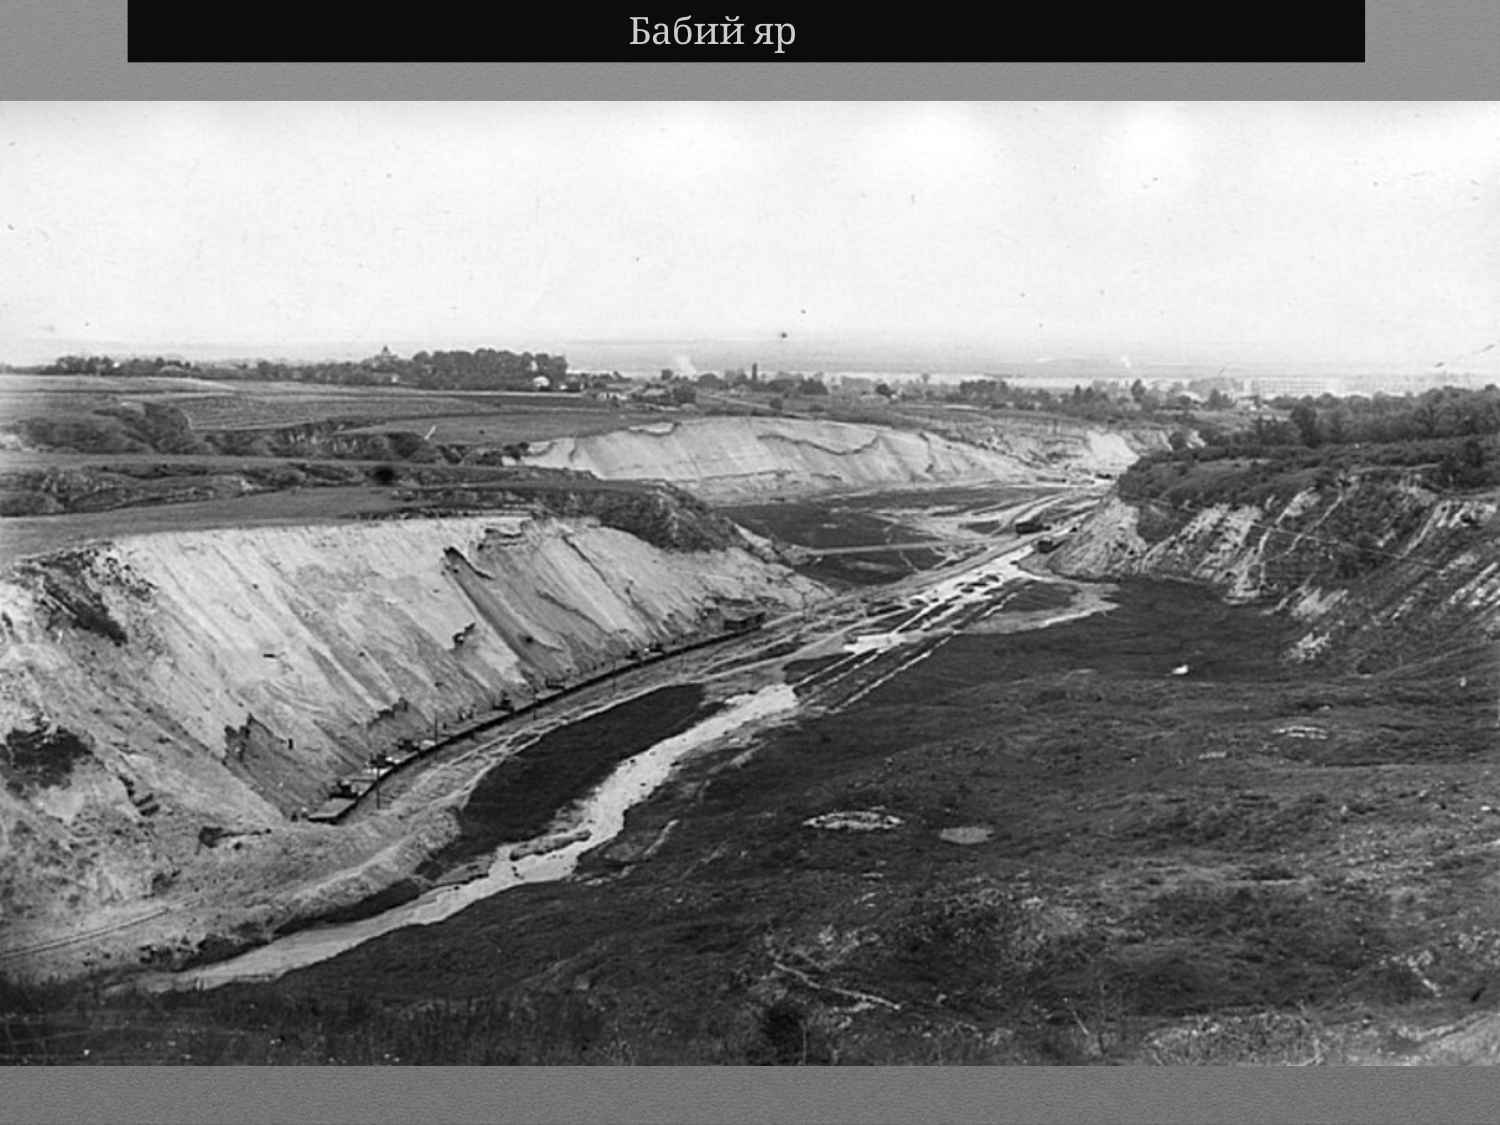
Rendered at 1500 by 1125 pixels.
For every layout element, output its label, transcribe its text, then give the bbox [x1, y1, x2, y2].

picture [0, 0, 1500, 1125]
text_box Бабий яр [613, 0, 813, 60]
